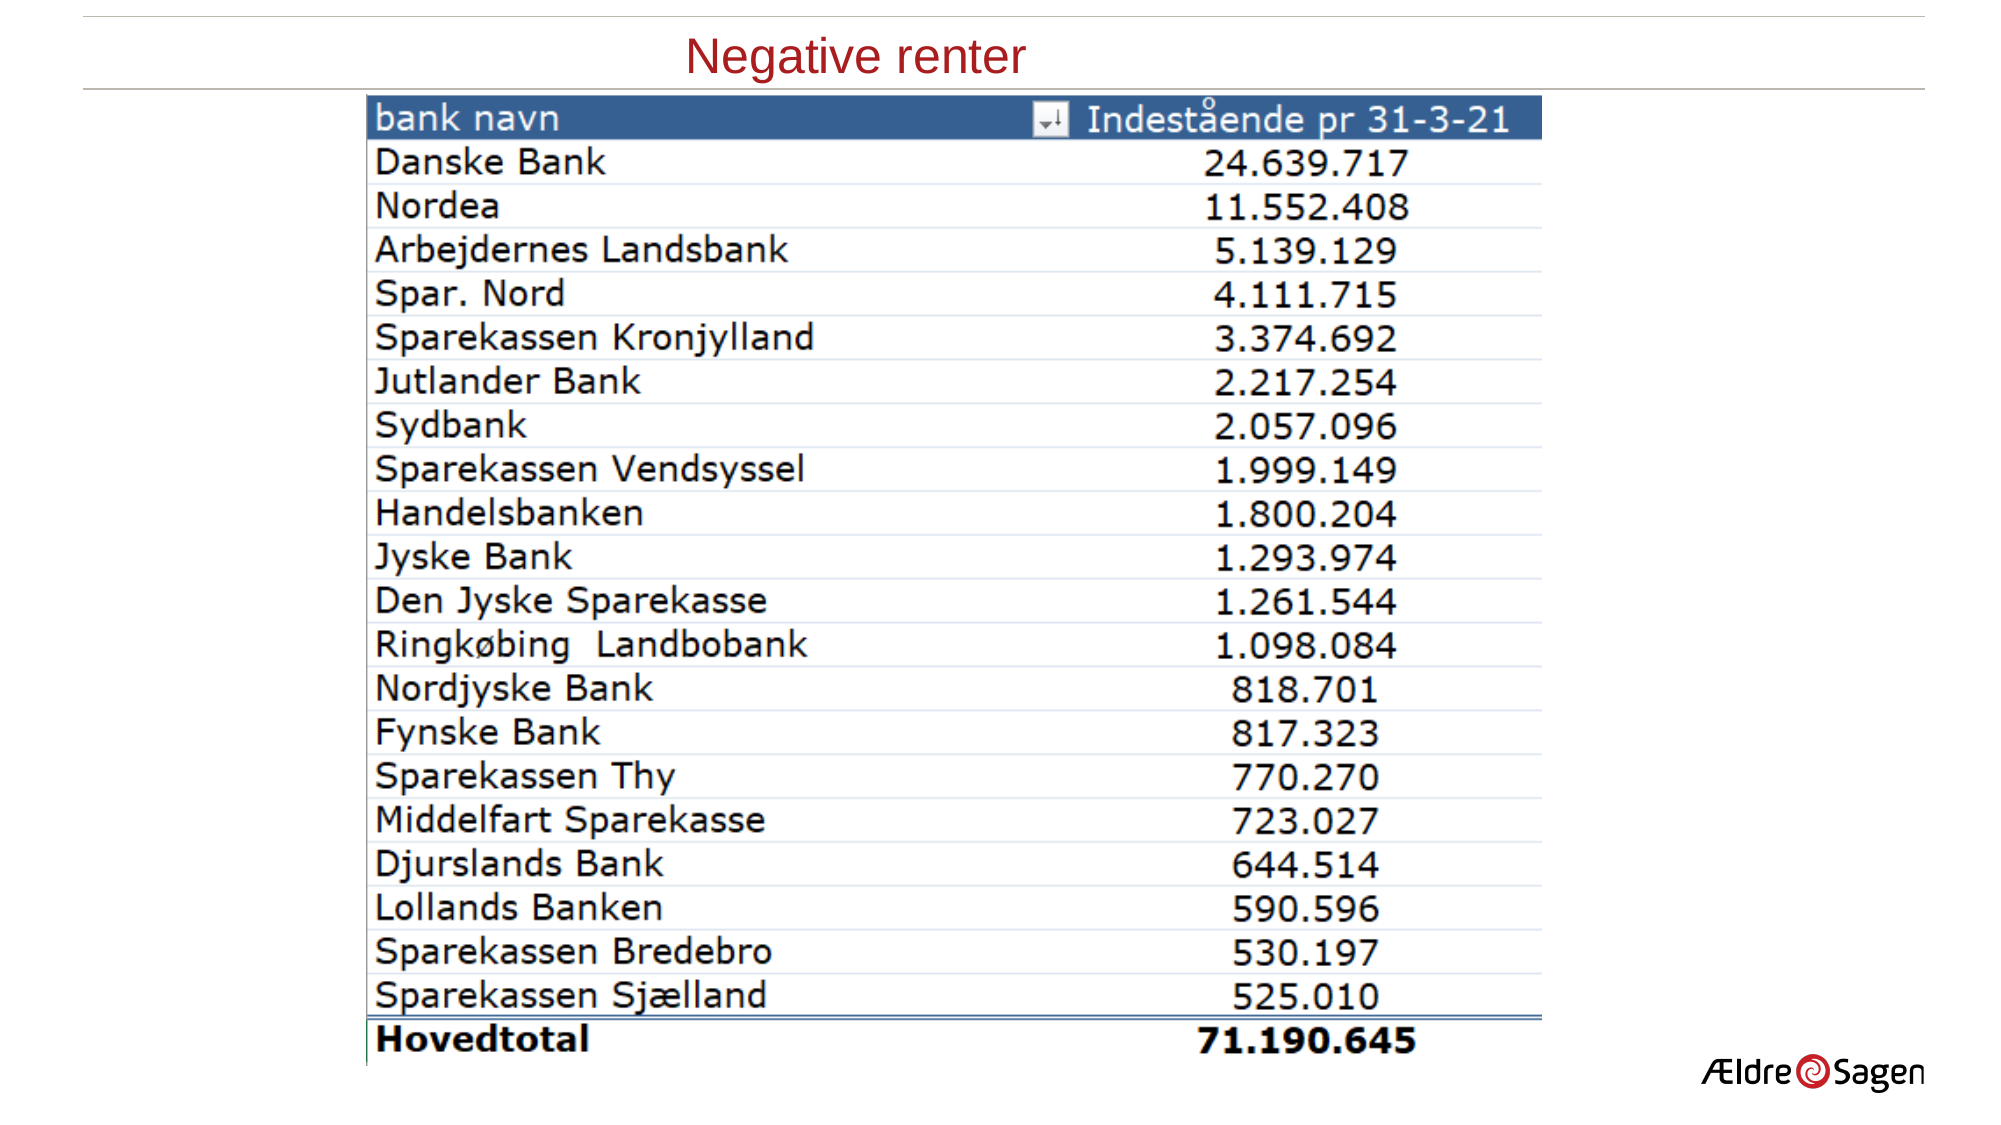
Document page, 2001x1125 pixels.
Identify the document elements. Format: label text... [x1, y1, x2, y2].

picture [365, 93, 1542, 1066]
text_box Negative renter [677, 17, 1695, 88]
